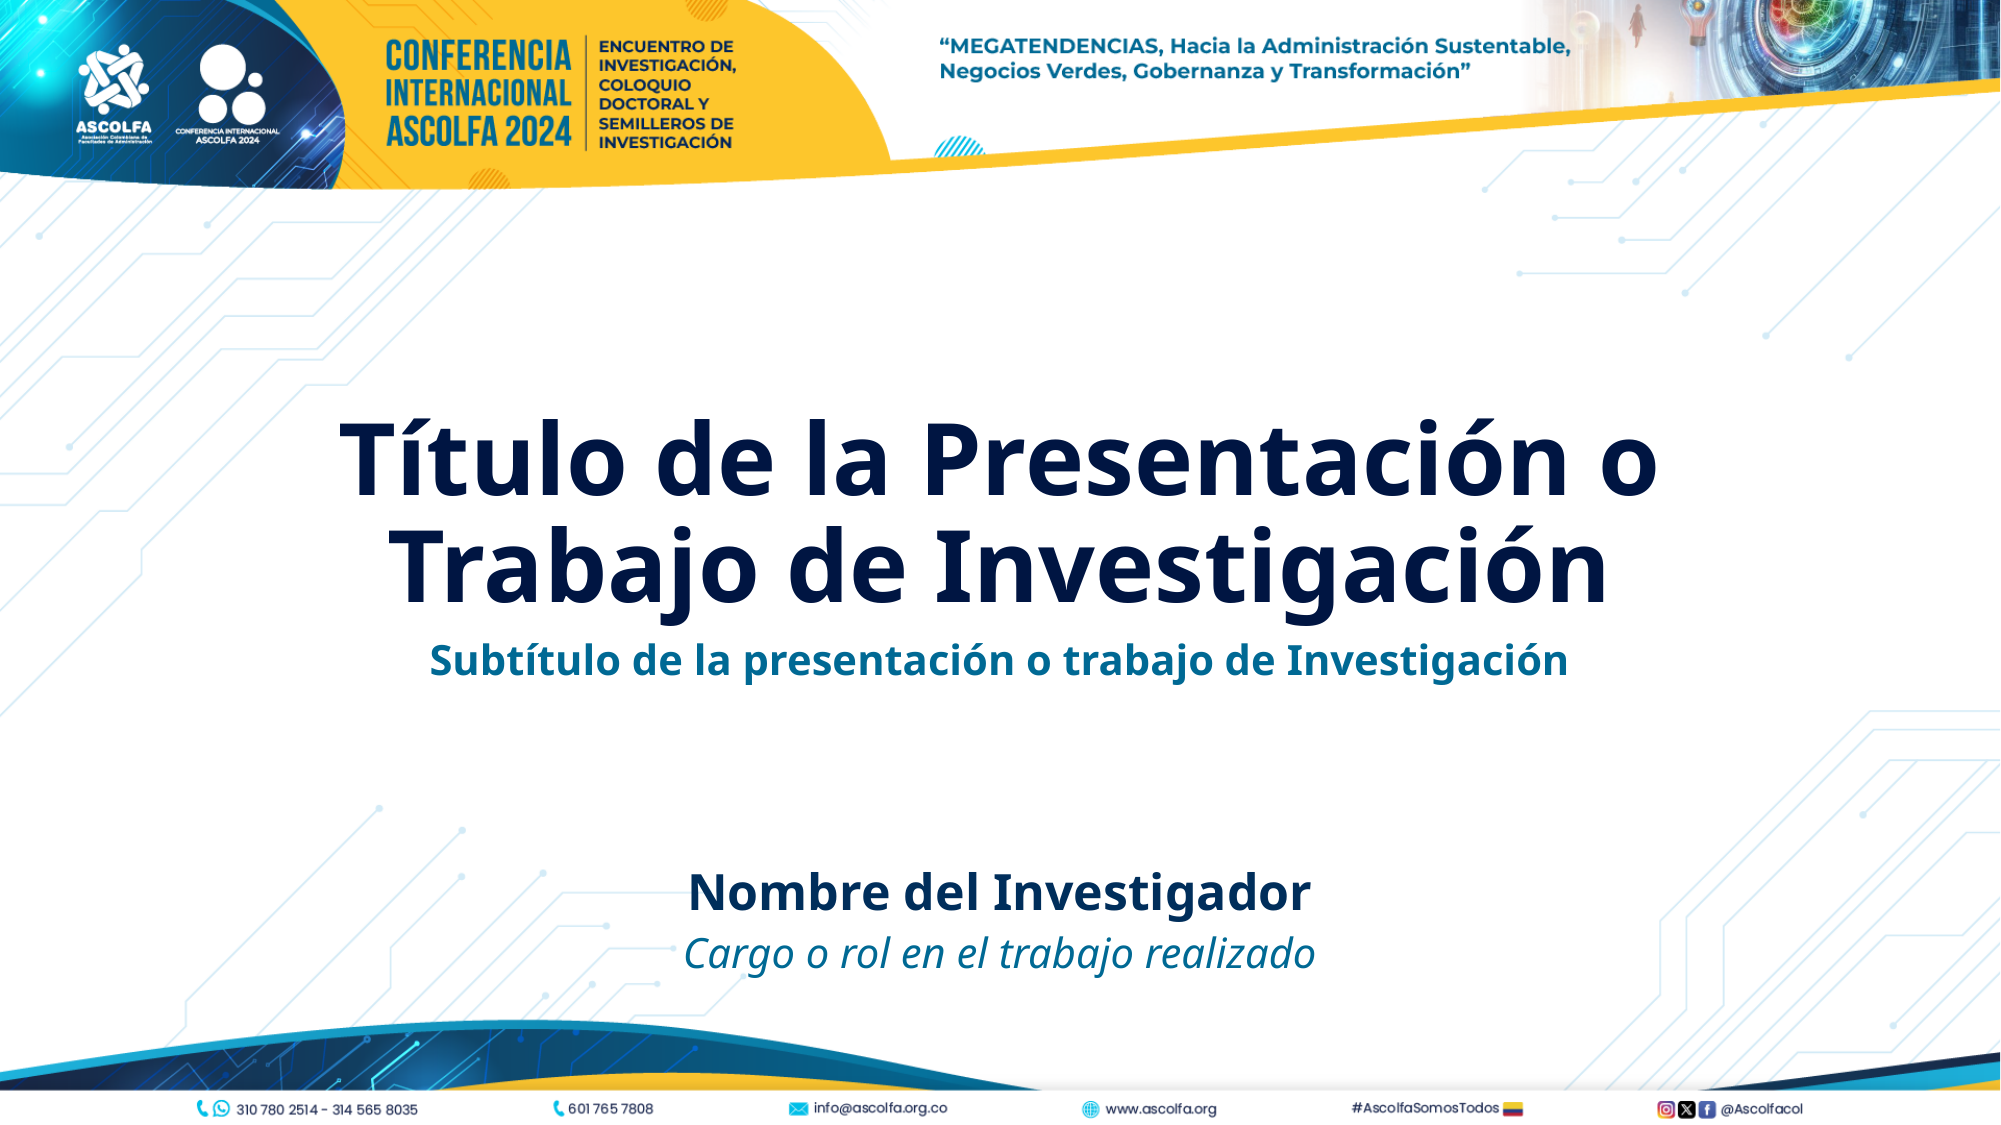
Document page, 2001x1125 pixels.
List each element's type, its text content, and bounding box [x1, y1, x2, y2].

subtitle Subtítulo de la presentación o trabajo de Investigación [249, 632, 1750, 713]
title Título de la Presentación o Trabajo de Investigación [249, 240, 1750, 632]
picture [0, 0, 2001, 1125]
text_box Cargo o rol en el trabajo realizado [249, 925, 1750, 1006]
text_box Nombre del Investigador [249, 860, 1750, 925]
picture [99, 7, 105, 22]
